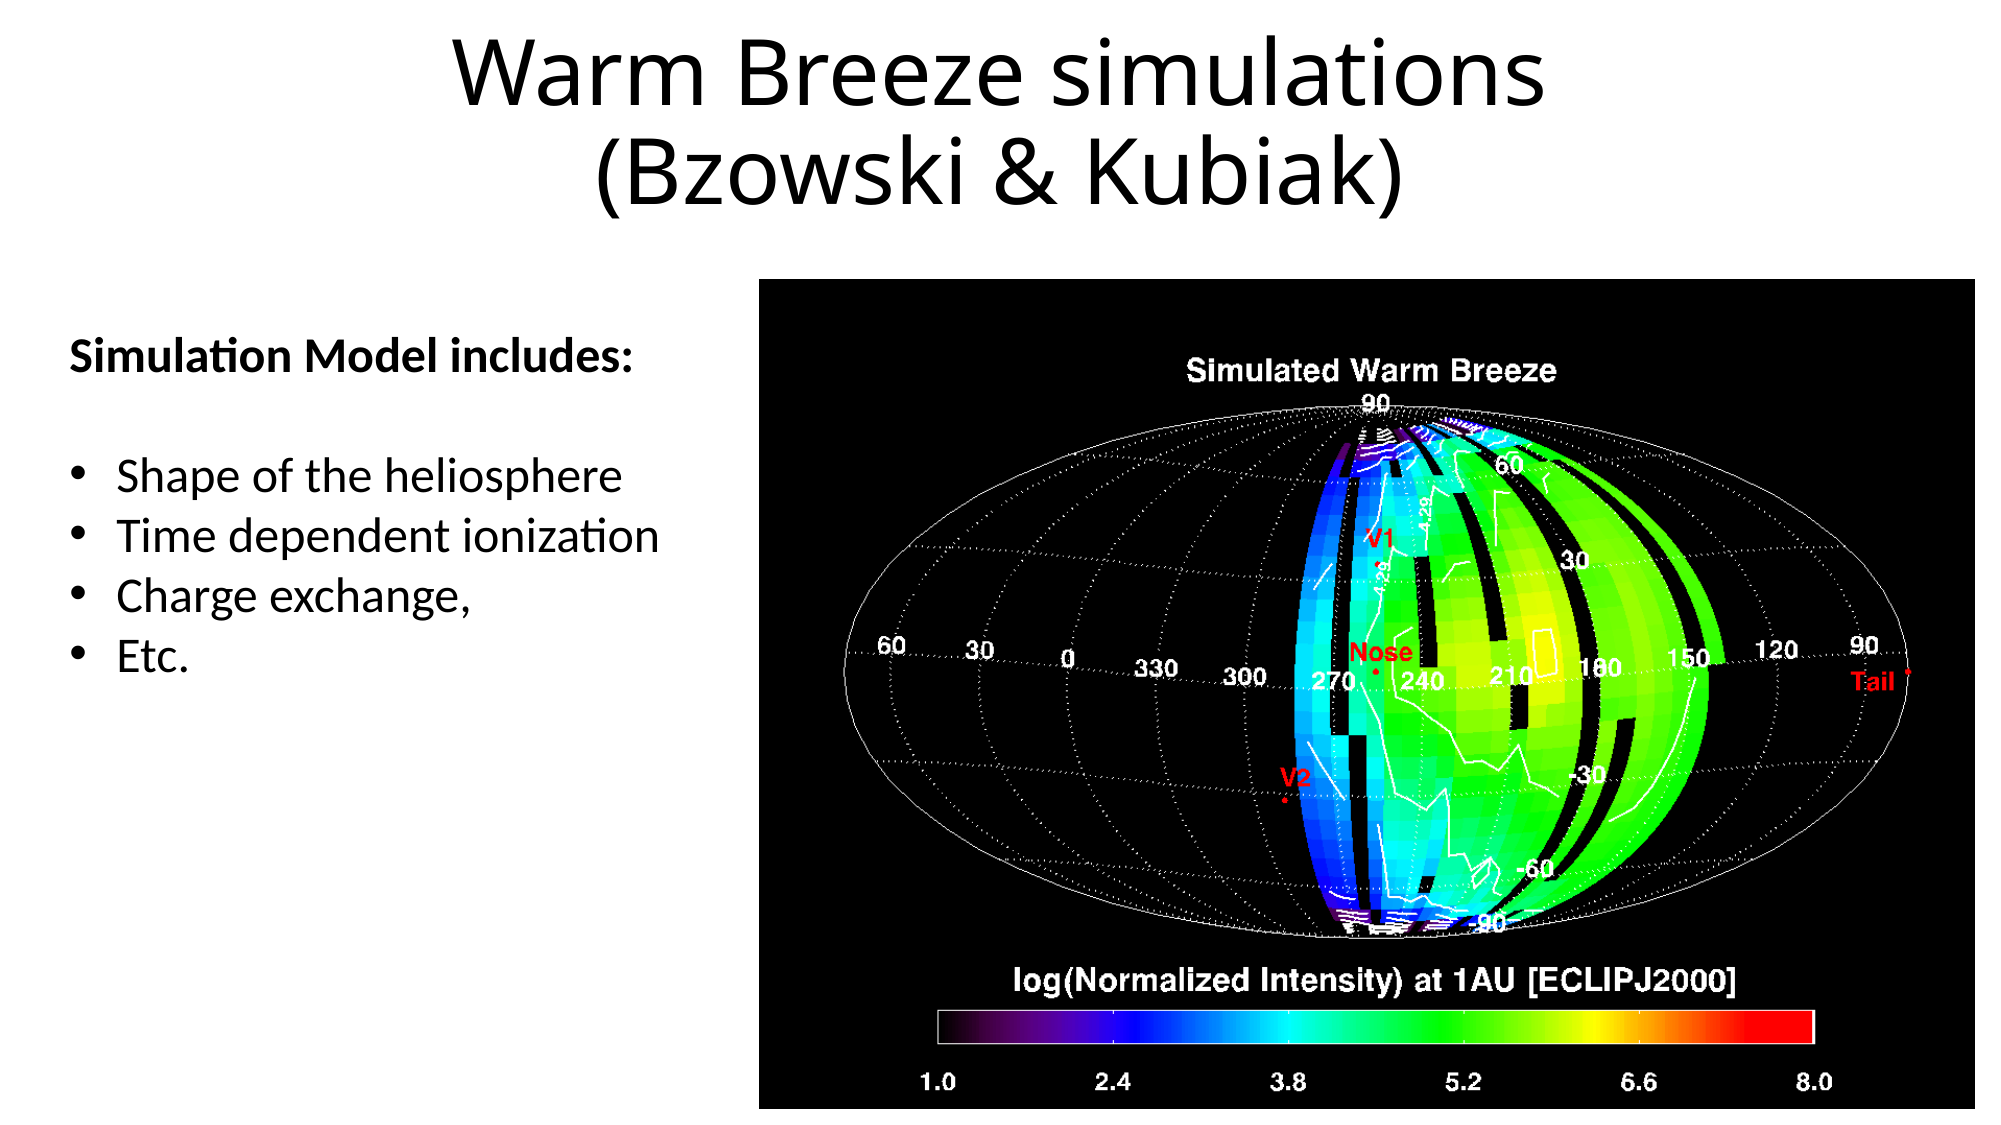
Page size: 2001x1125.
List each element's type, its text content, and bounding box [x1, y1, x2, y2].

picture [759, 279, 1975, 1109]
text_box Simulation Model includes: Shape of the heliosphere Time dependent ionization Charge exchange, Etc. [54, 315, 676, 690]
title Warm Breeze simulations (Bzowski & Kubiak) [137, 16, 1863, 235]
